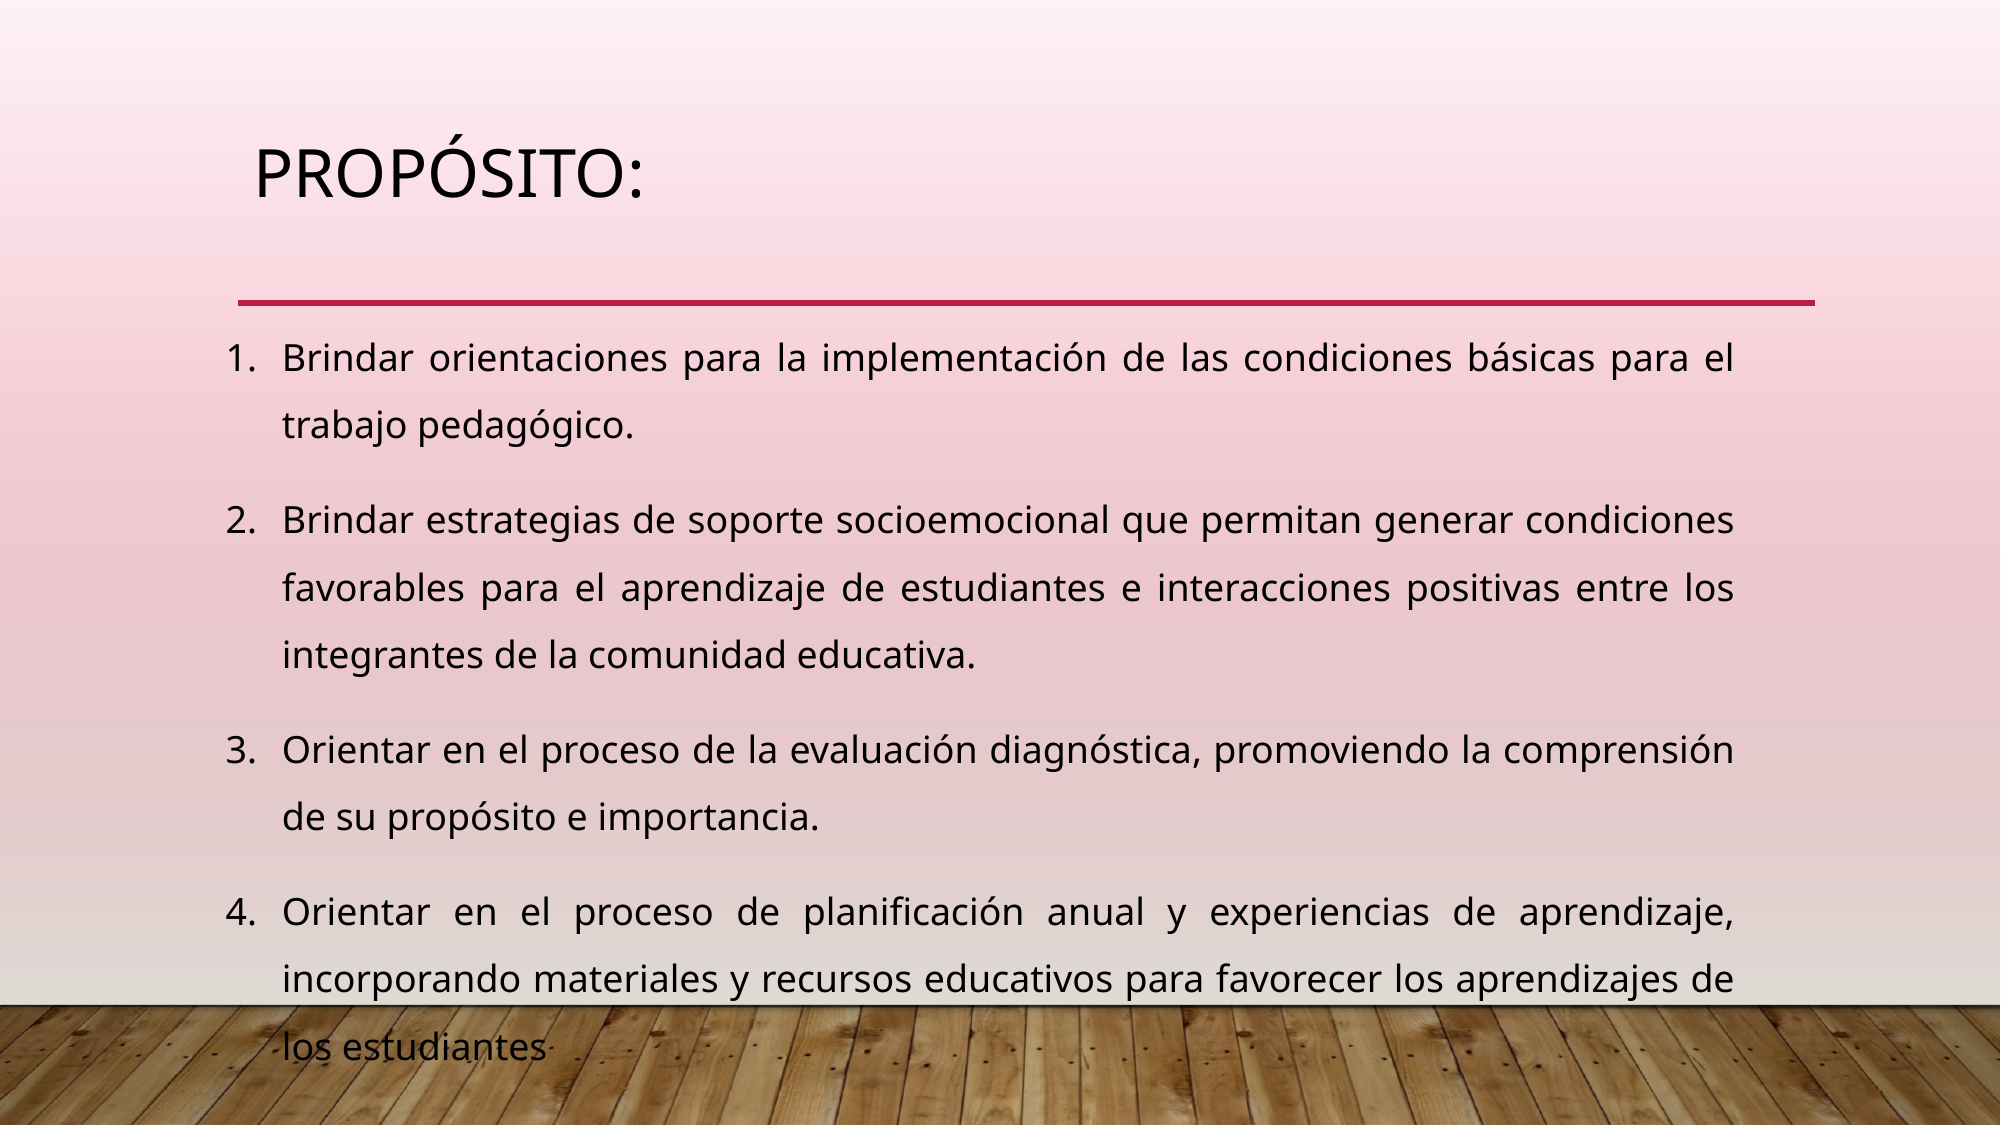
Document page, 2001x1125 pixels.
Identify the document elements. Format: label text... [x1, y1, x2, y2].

text_box Brindar orientaciones para la implementación de las condiciones básicas para el trabajo pedagógico. Brindar estrategias de soporte socioemocional que permitan generar condiciones favorables para el aprendizaje de estudiantes e interacciones positivas entre los integrantes de la comunidad educativa. Orientar en el proceso de la evaluación diagnóstica, promoviendo la comprensión de su propósito e importancia. Orientar en el proceso de planificación anual y experiencias de aprendizaje, incorporando materiales y recursos educativos para favorecer los aprendizajes de los estudiantes [60, 304, 1751, 1076]
title PROPÓSITO: [238, 131, 1814, 305]
picture [0, 1005, 2000, 1125]
